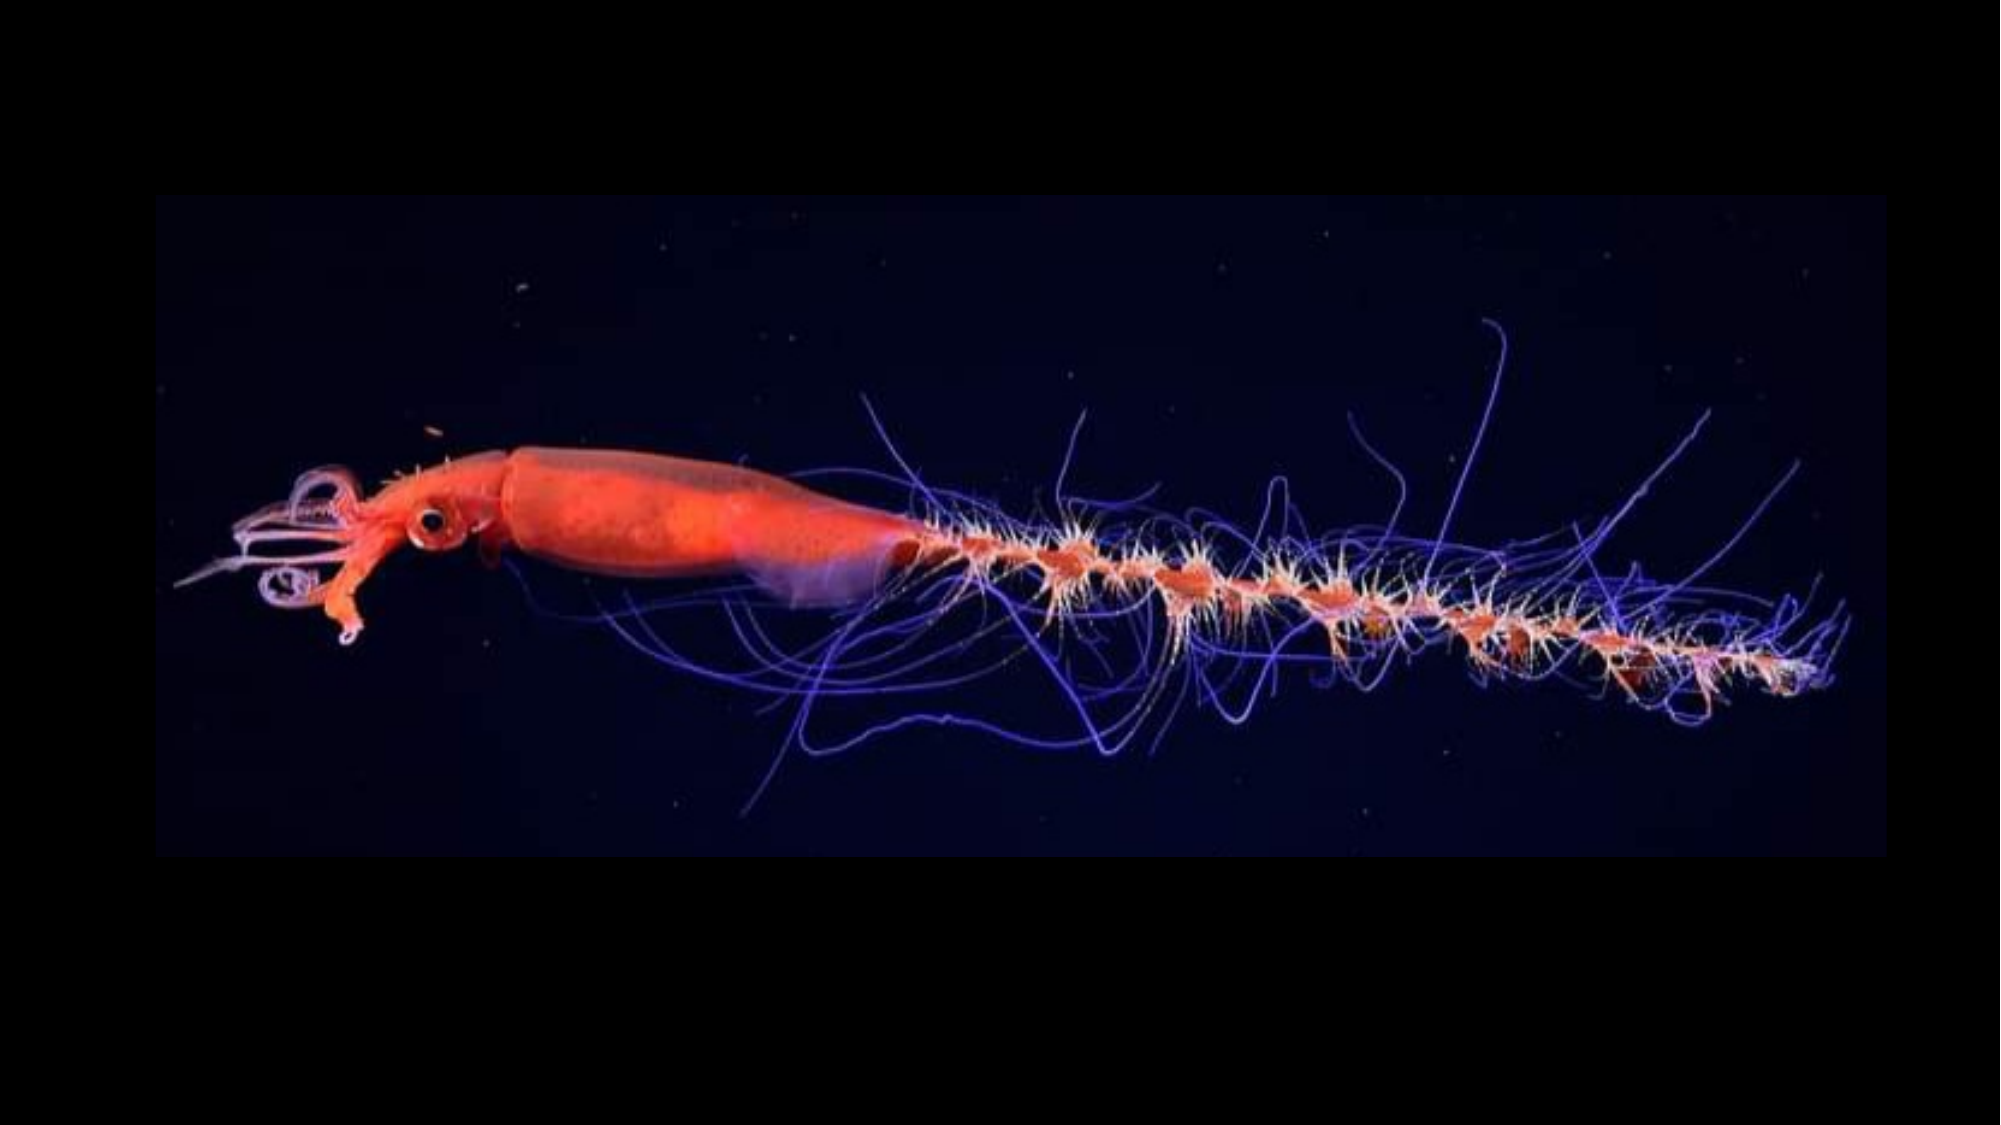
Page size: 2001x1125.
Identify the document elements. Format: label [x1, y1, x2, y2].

picture [155, 195, 1887, 857]
